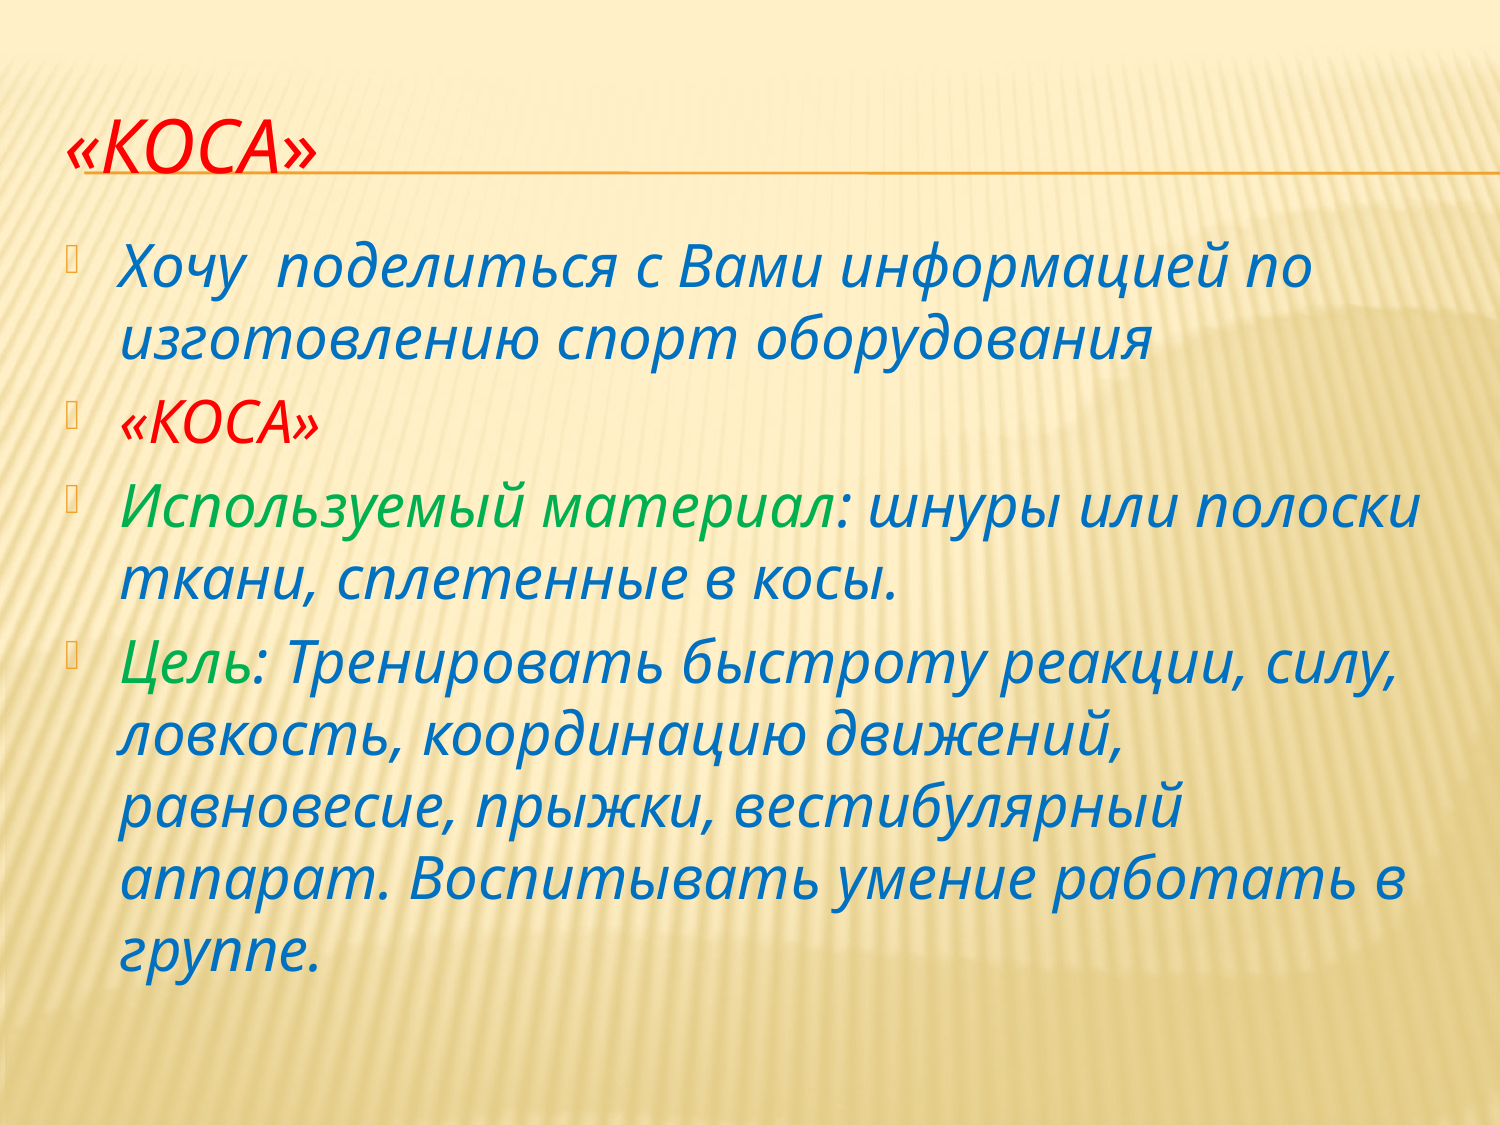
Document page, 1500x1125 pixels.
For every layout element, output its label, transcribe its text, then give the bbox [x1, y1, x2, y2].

title «Коса» [50, 75, 1475, 213]
list Хочу поделиться с Вами информацией по изготовлению спорт оборудования «КОСА» Используемый материал: шнуры или полоски ткани, сплетенные в косы. Цель: Тренировать быстроту реакции, силу, ловкость, координацию движений, равновесие, прыжки, вестибулярный аппарат. Воспитывать умение работать в группе. [50, 219, 1475, 998]
